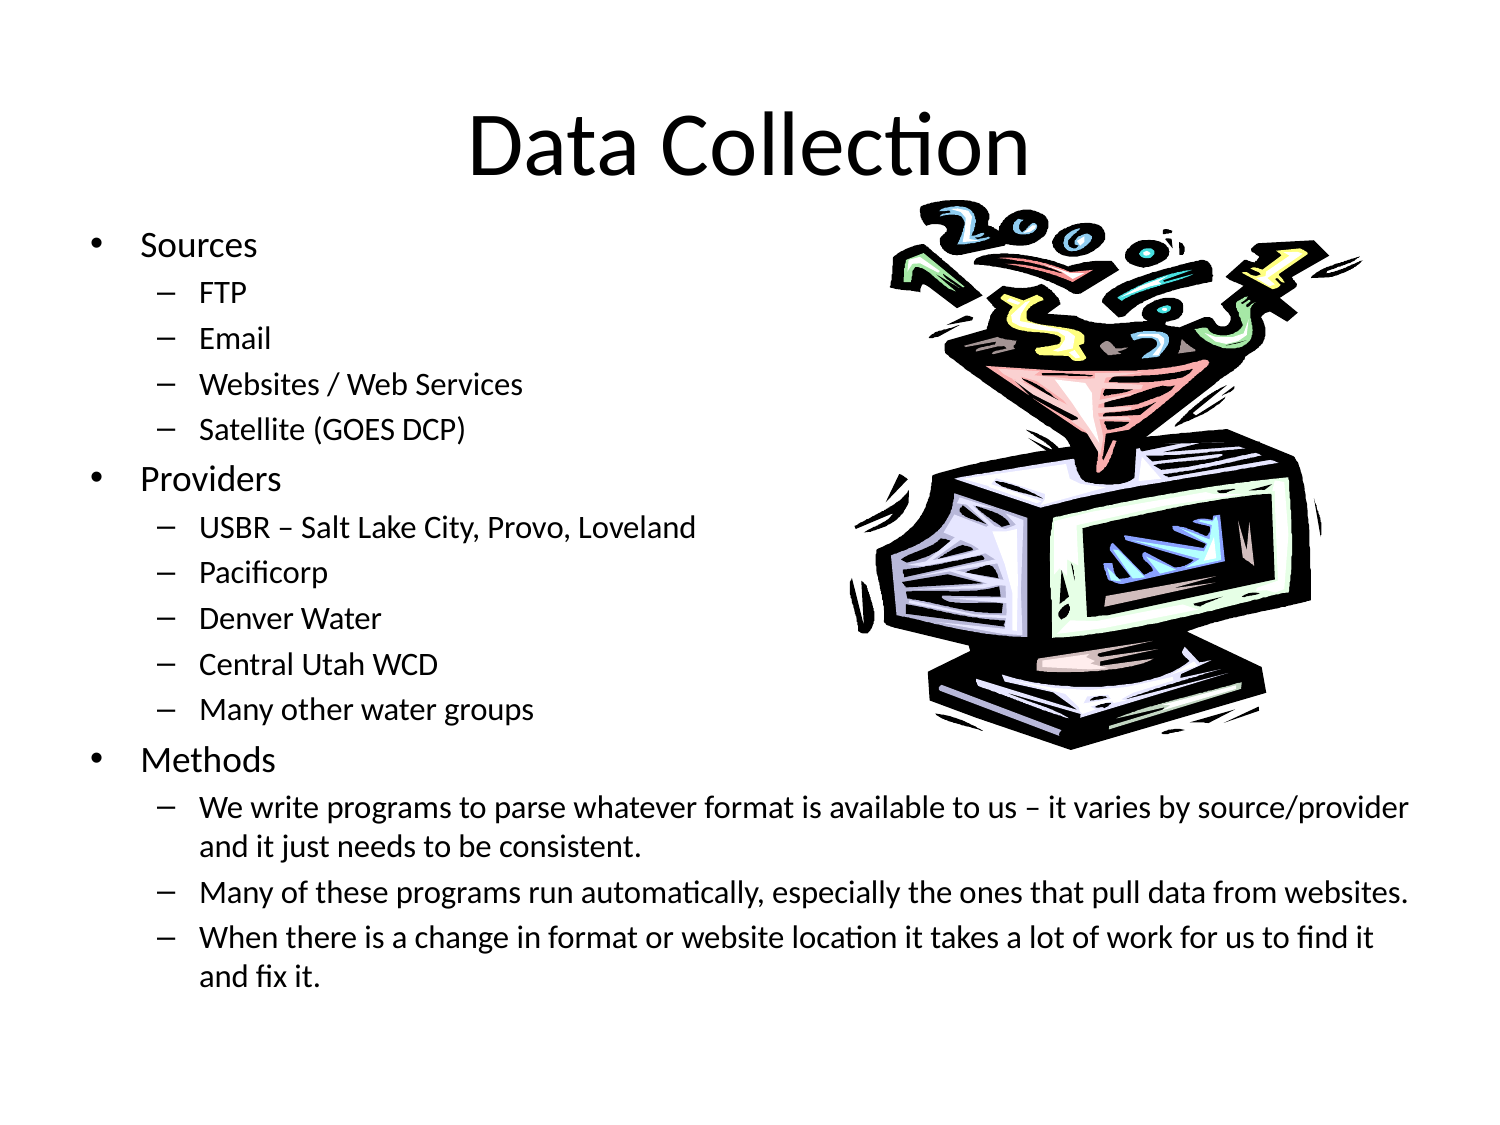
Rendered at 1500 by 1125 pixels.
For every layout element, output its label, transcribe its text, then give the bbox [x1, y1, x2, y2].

title Data Collection [75, 45, 1425, 212]
list Sources FTP Email Websites / Web Services Satellite (GOES DCP) Providers USBR – Salt Lake City, Provo, Loveland Pacificorp Denver Water Central Utah WCD Many other water groups Methods We write programs to parse whatever format is available to us – it varies by source/provider and it just needs to be consistent. Many of these programs run automatically, especially the ones that pull data from websites. When there is a change in format or website location it takes a lot of work for us to find it and fix it. [75, 212, 1425, 1050]
picture [849, 199, 1364, 751]
